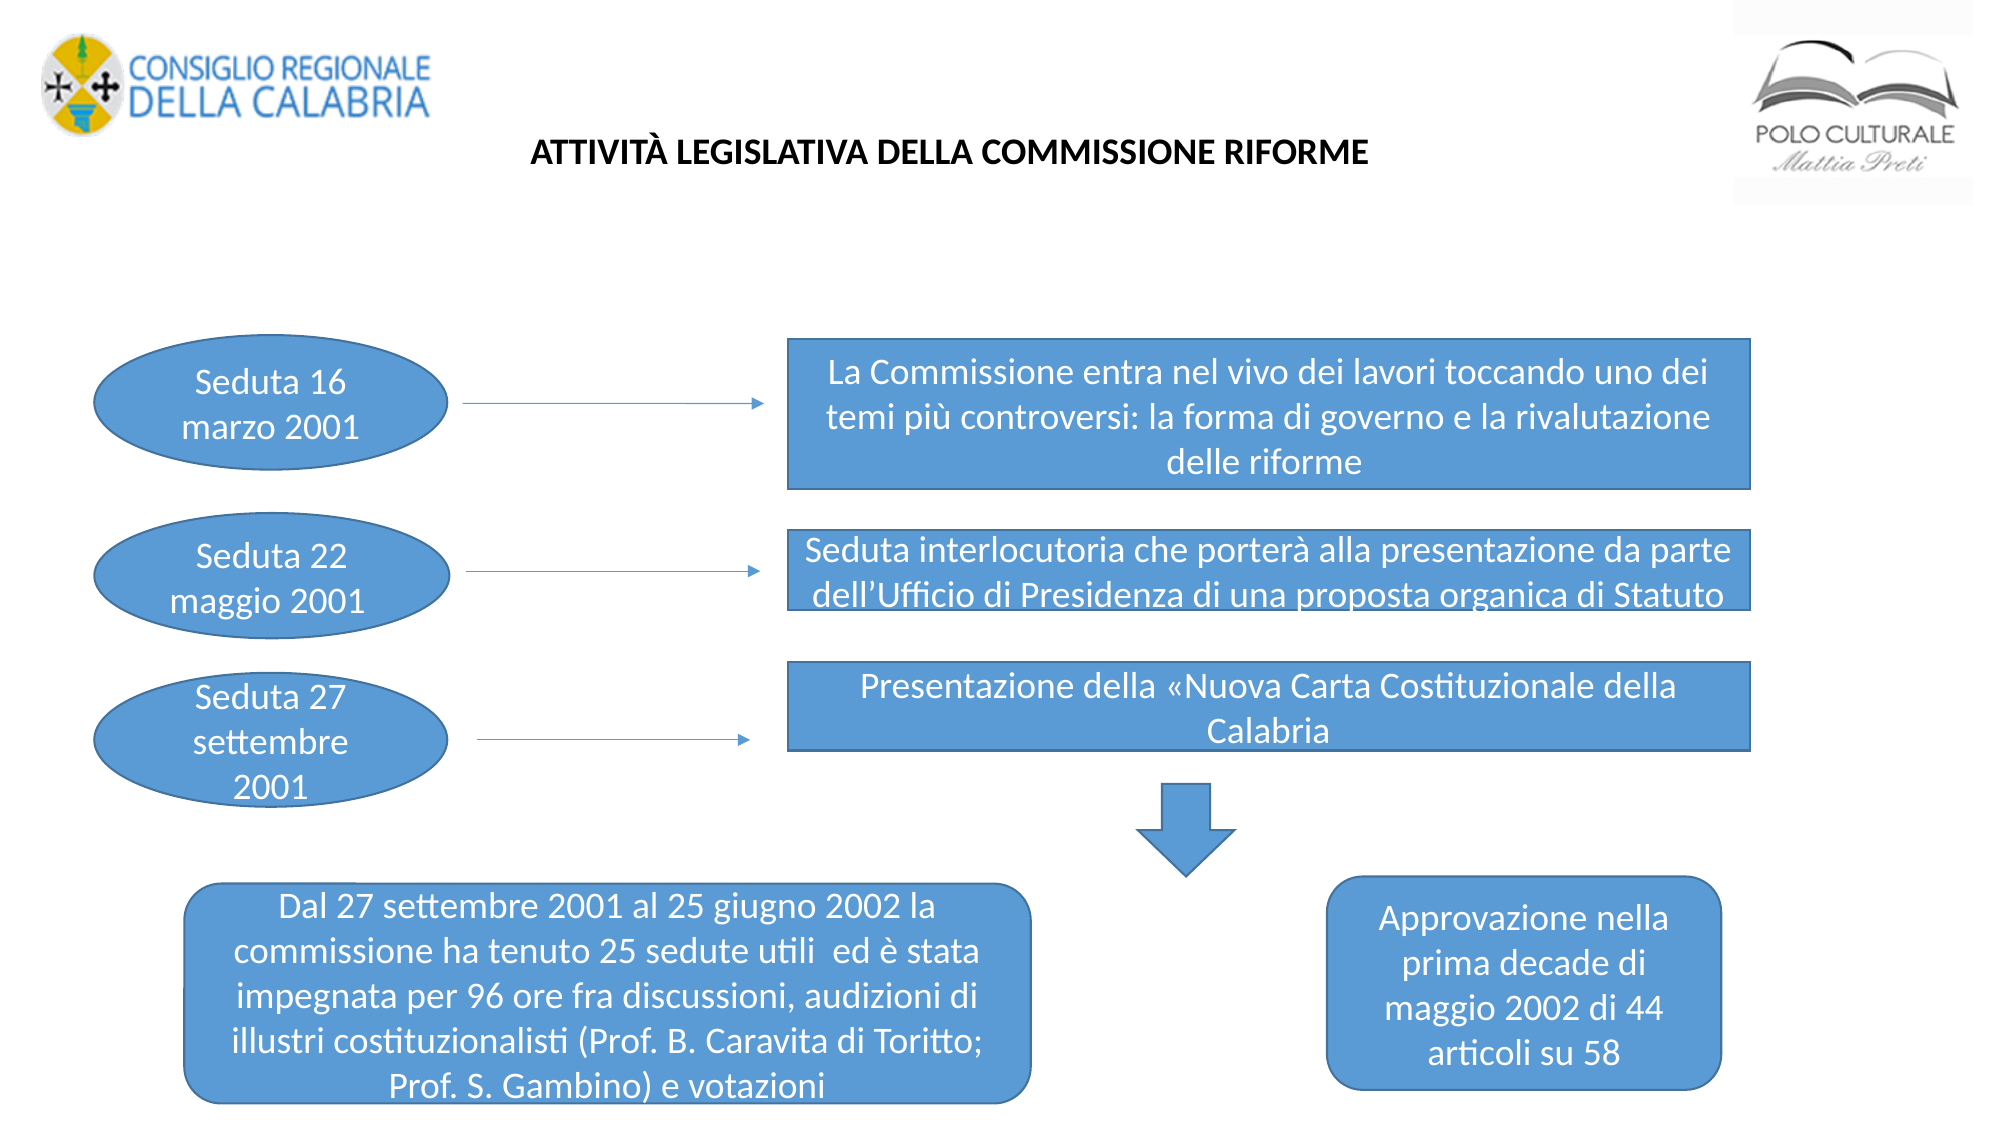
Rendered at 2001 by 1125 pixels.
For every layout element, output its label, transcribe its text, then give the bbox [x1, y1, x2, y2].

text_box Seduta 27 settembre 2001 [93, 671, 449, 808]
text_box Presentazione della «Nuova Carta Costituzionale della Calabria [787, 661, 1751, 752]
text_box Dal 27 settembre 2001 al 25 giugno 2002 la commissione ha tenuto 25 sedute utili ed è stata impegnata per 96 ore fra discussioni, audizioni di illustri costituzionalisti (Prof. B. Caravita di Toritto; Prof. S. Gambino) e votazioni [183, 882, 1032, 1105]
text_box La Commissione entra nel vivo dei lavori toccando uno dei temi più controversi: la forma di governo e la rivalutazione delle riforme [787, 338, 1751, 490]
picture [41, 33, 434, 137]
picture [1734, 0, 1973, 205]
text_box [1135, 782, 1237, 878]
text_box Approvazione nella prima decade di maggio 2002 di 44 articoli su 58 [1325, 875, 1723, 1091]
text_box Seduta 22 maggio 2001 [93, 511, 451, 640]
text_box ATTIVITÀ LEGISLATIVA DELLA COMMISSIONE RIFORME [265, 119, 1652, 180]
title [208, 82, 1709, 263]
text_box Seduta interlocutoria che porterà alla presentazione da parte dell’Ufficio di Presidenza di una proposta organica di Statuto [787, 529, 1751, 611]
text_box Seduta 16 marzo 2001 [93, 334, 449, 471]
